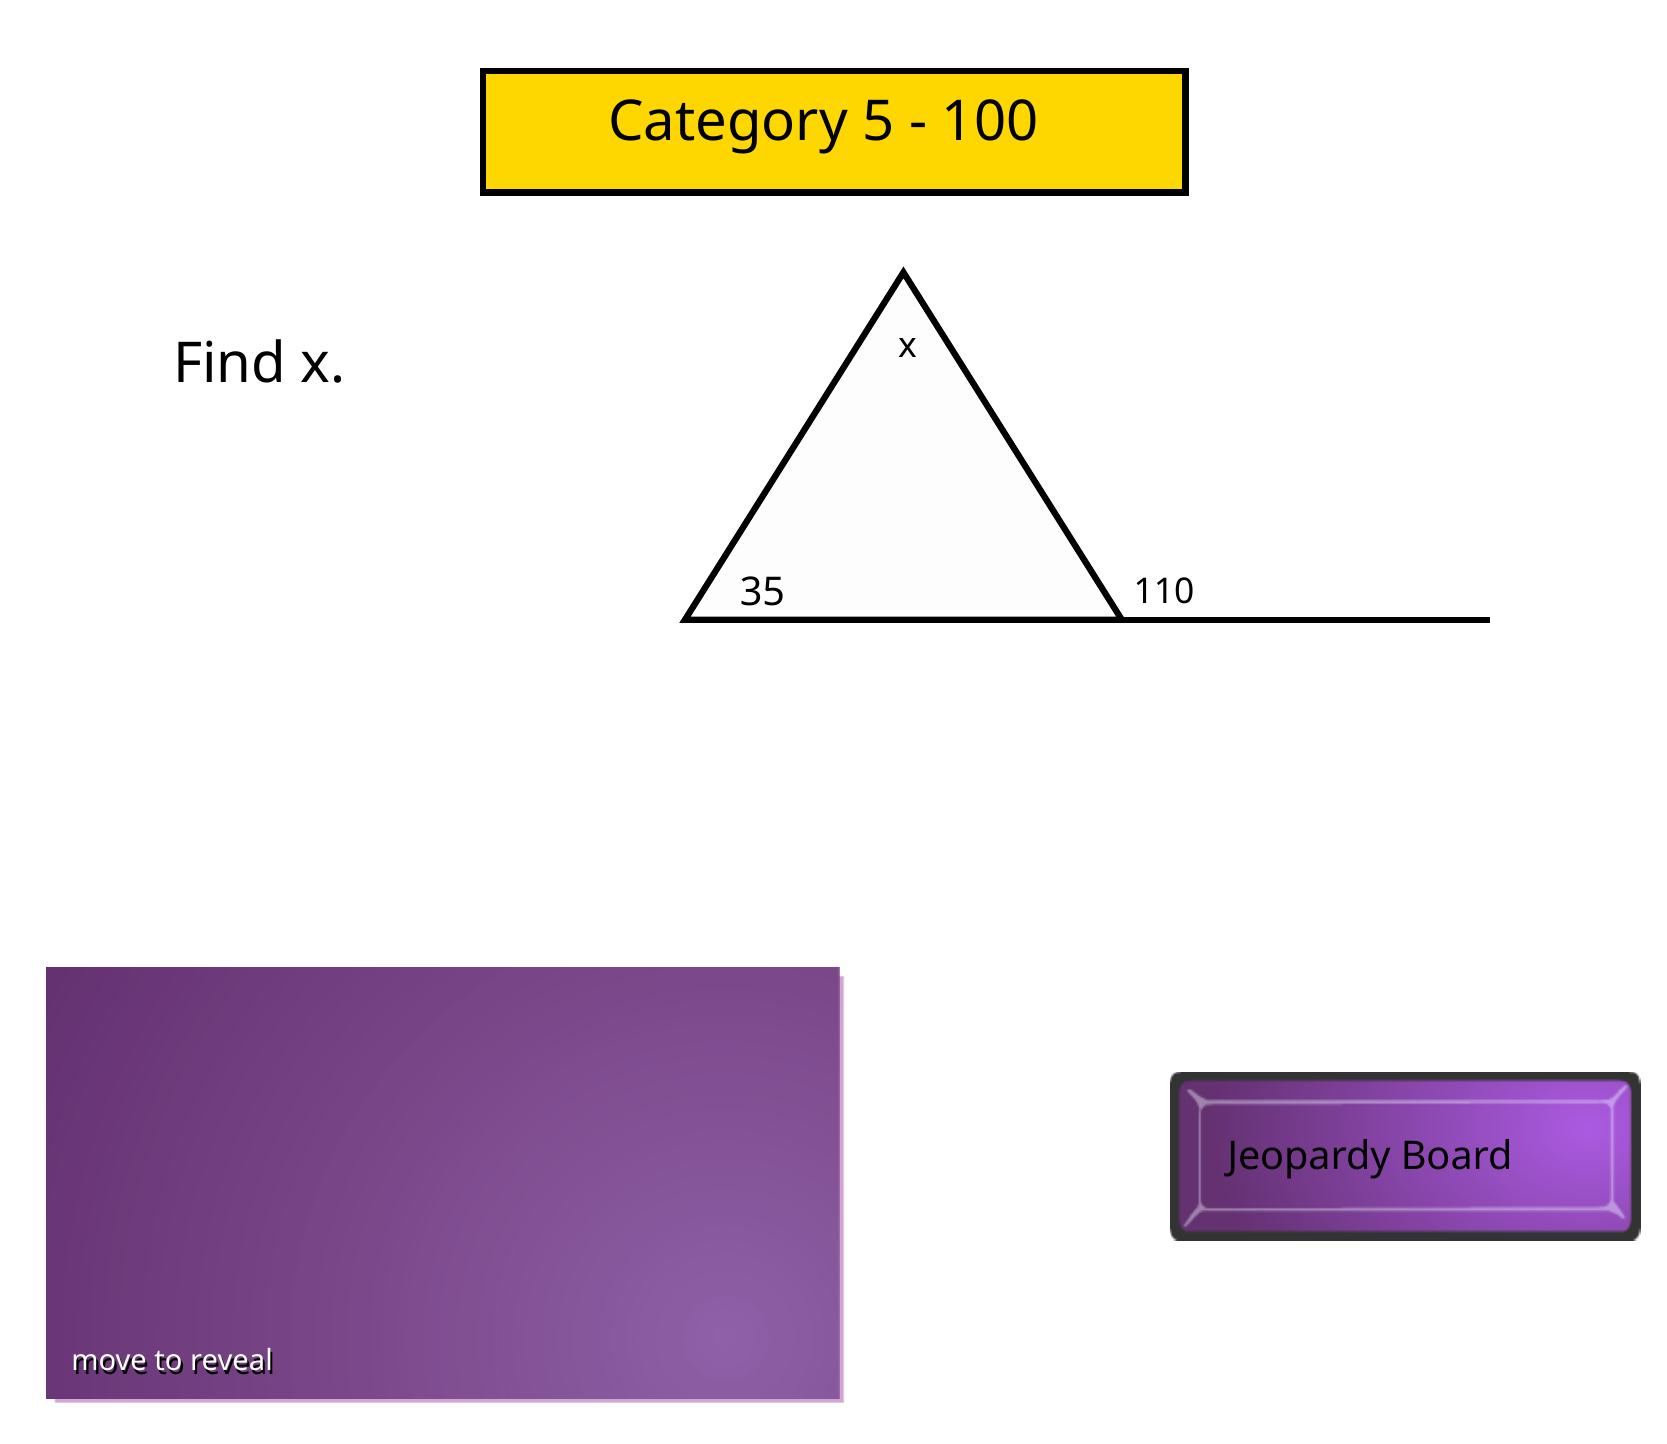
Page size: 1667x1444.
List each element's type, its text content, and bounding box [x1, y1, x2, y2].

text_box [483, 70, 1186, 193]
text_box Find x. [158, 318, 405, 401]
text_box 110 [1118, 560, 1217, 618]
text_box x [883, 314, 928, 372]
text_box 35 [724, 558, 808, 619]
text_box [1170, 1072, 1641, 1241]
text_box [46, 967, 845, 1403]
text_box [685, 270, 1118, 617]
